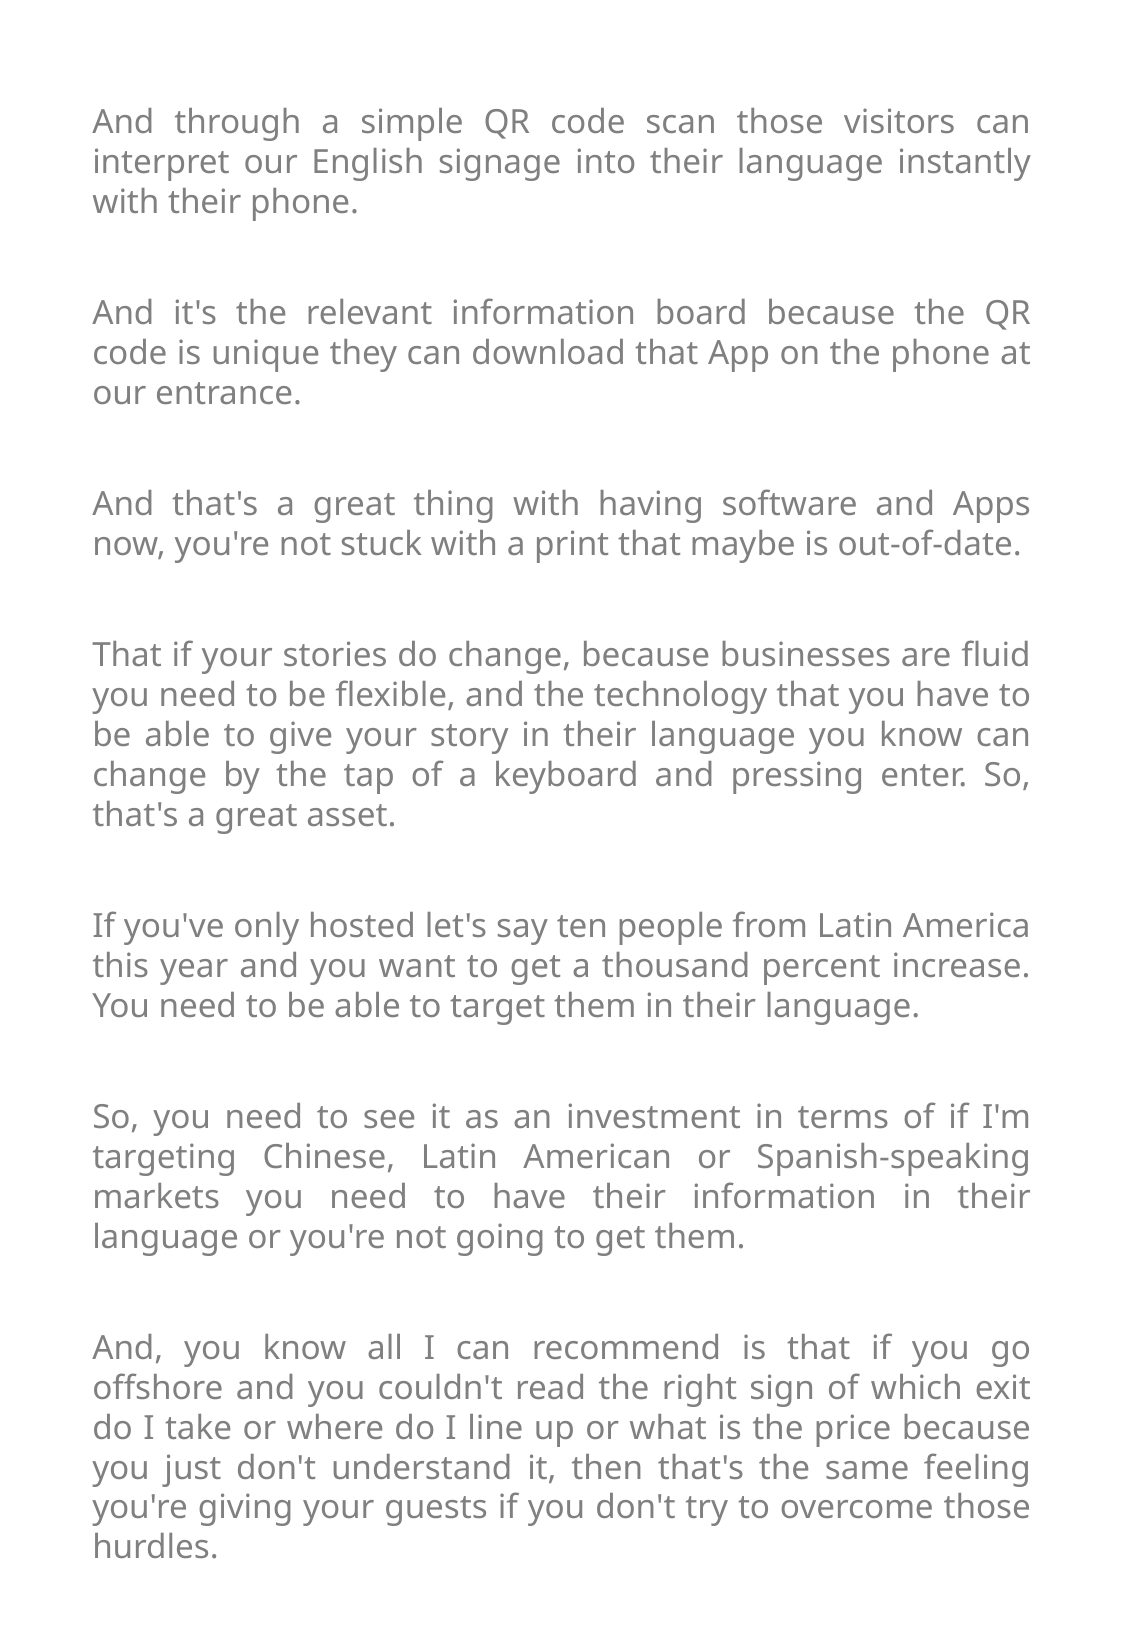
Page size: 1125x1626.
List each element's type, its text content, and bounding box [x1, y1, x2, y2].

list And through a simple QR code scan those visitors can interpret our English signage into their language instantly with their phone. And it's the relevant information board because the QR code is unique they can download that App on the phone at our entrance. And that's a great thing with having software and Apps now, you're not stuck with a print that maybe is out-of-date. That if your stories do change, because businesses are fluid you need to be flexible, and the technology that you have to be able to give your story in their language you know can change by the tap of a keyboard and pressing enter. So, that's a great asset. If you've only hosted let's say ten people from Latin America this year and you want to get a thousand percent increase. You need to be able to target them in their language. So, you need to see it as an investment in terms of if I'm targeting Chinese, Latin American or Spanish-speaking markets you need to have their information in their language or you're not going to get them. And, you know all I can recommend is that if you go offshore and you couldn't read the right sign of which exit do I take or where do I line up or what is the price because you just don't understand it, then that's the same feeling you're giving your guests if you don't try to overcome those hurdles. [77, 92, 1048, 1464]
